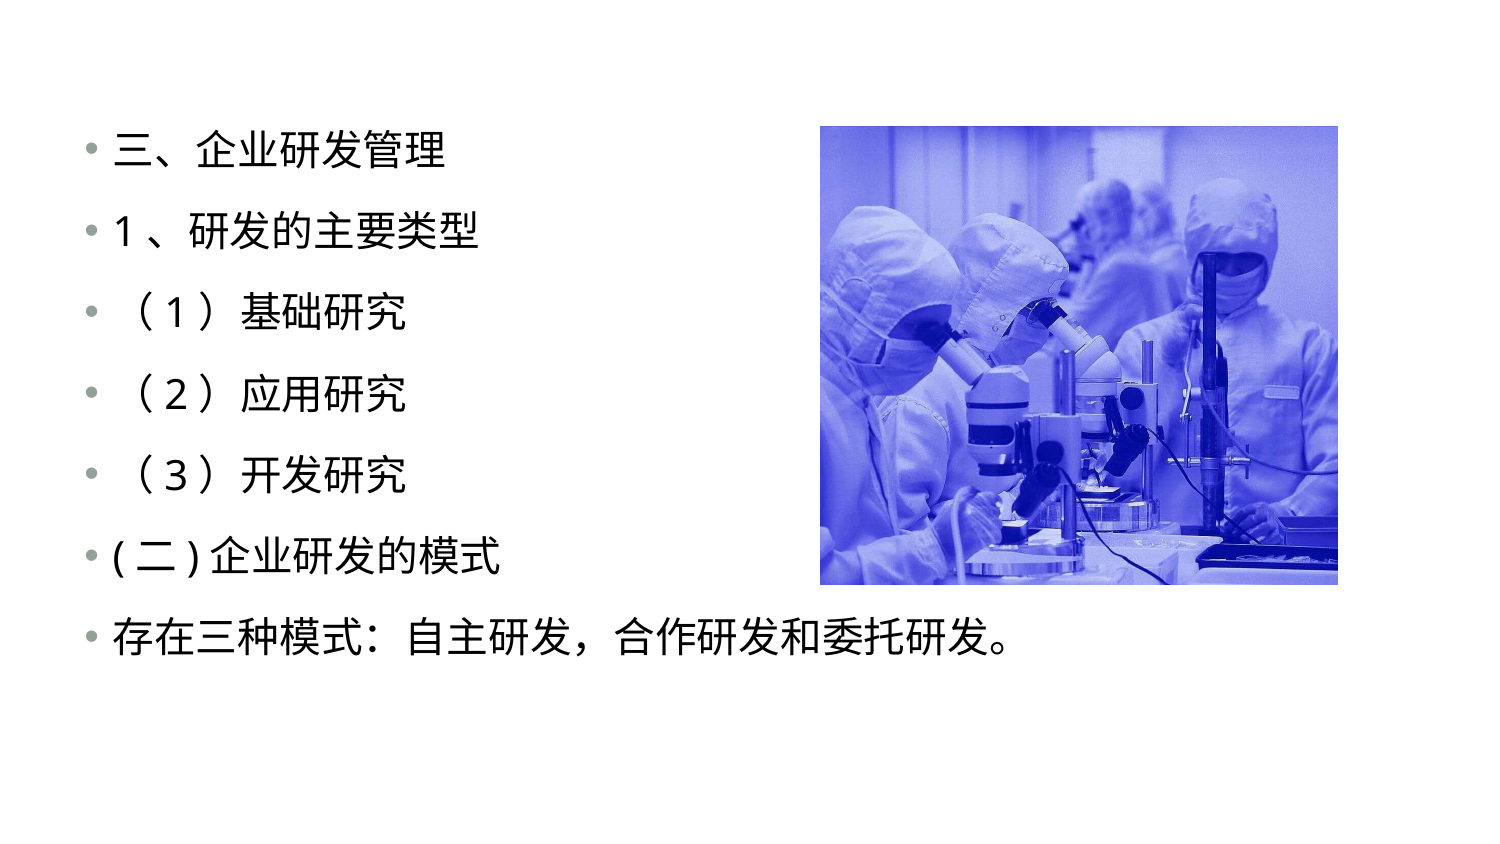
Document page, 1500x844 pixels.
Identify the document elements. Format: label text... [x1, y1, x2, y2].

list 三、企业研发管理 1、研发的主要类型 （1）基础研究 （2）应用研究 （3）开发研究 (二)企业研发的模式 存在三种模式：自主研发，合作研发和委托研发。 [55, 91, 1500, 753]
picture [820, 126, 1339, 585]
